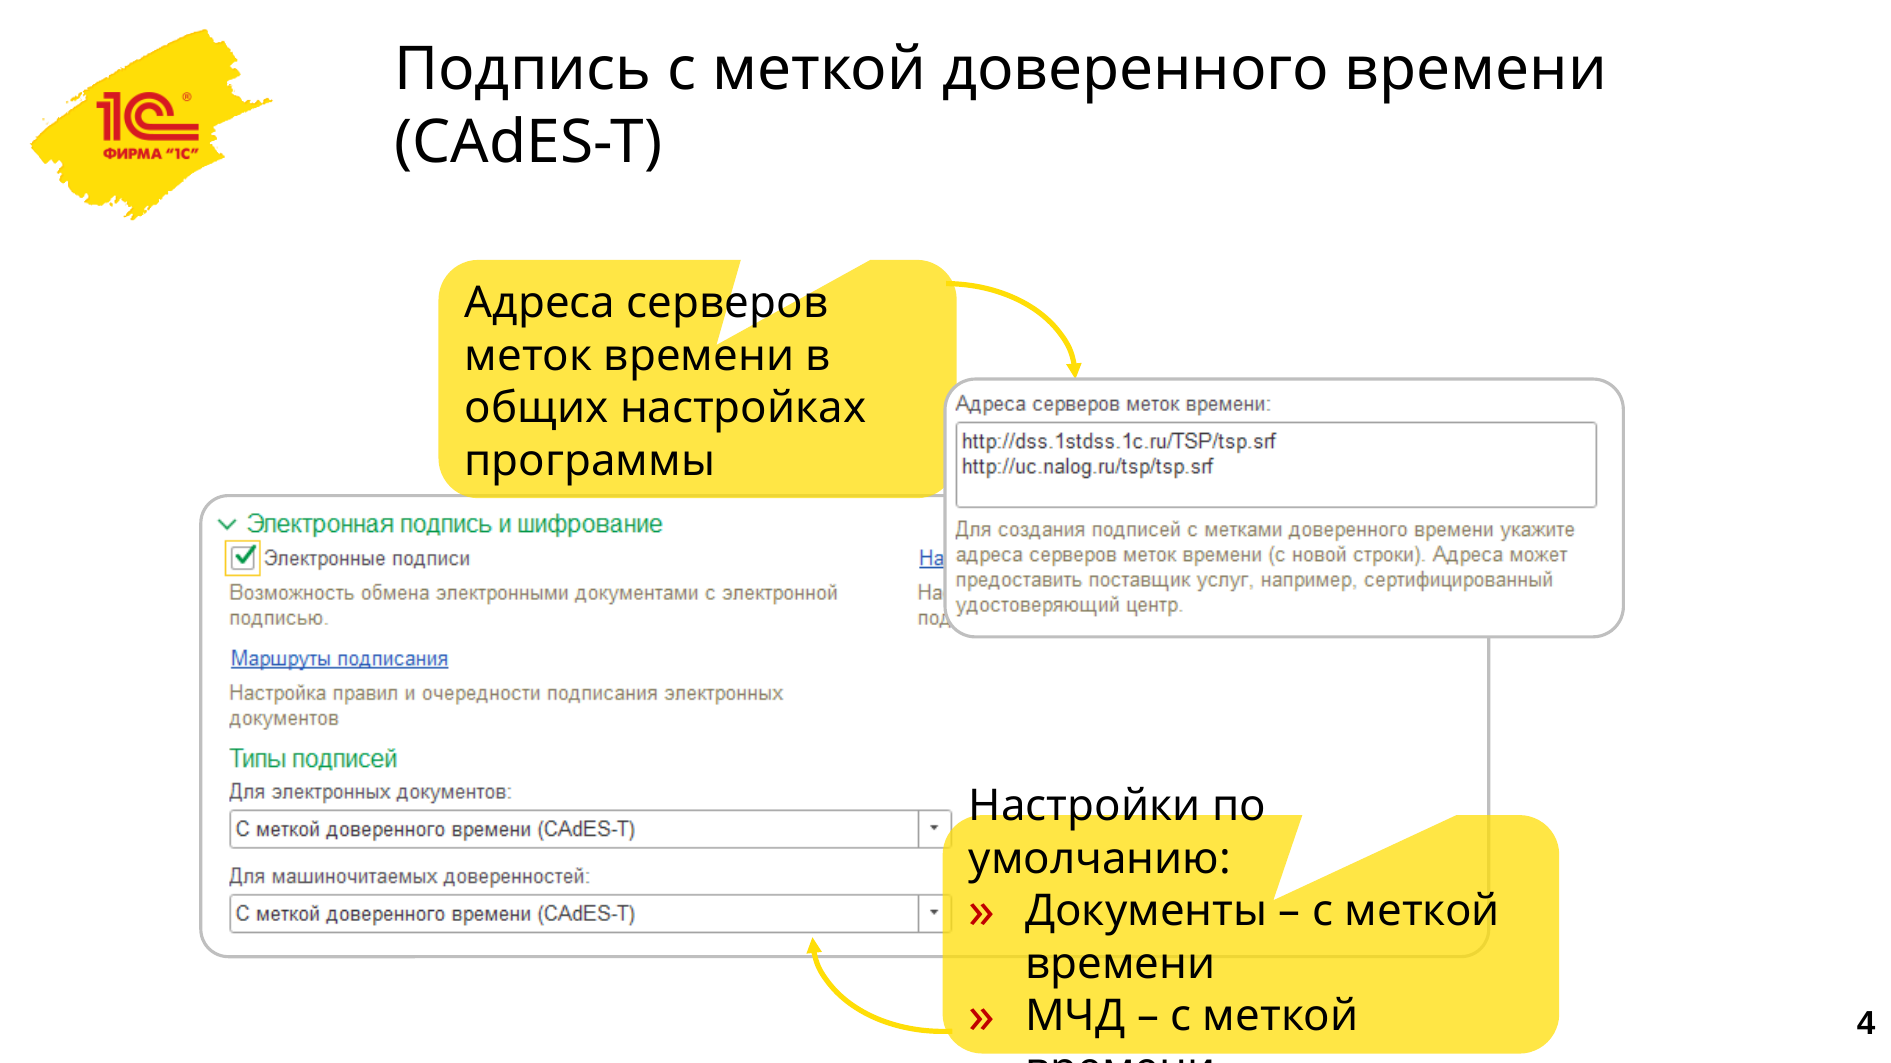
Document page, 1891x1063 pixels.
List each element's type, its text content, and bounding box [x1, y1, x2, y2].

title Подпись с меткой доверенного времени (CAdES-T) [379, 17, 1839, 186]
text_box [814, 957, 953, 1032]
picture [200, 378, 1624, 957]
text_box Настройки по умолчанию: Документы – с меткой времени МЧД – с меткой времени [945, 814, 1561, 1055]
text_box Адреса серверов меток времени в общих настройках программы [437, 258, 955, 495]
picture [23, 24, 278, 225]
text_box [945, 283, 1081, 378]
